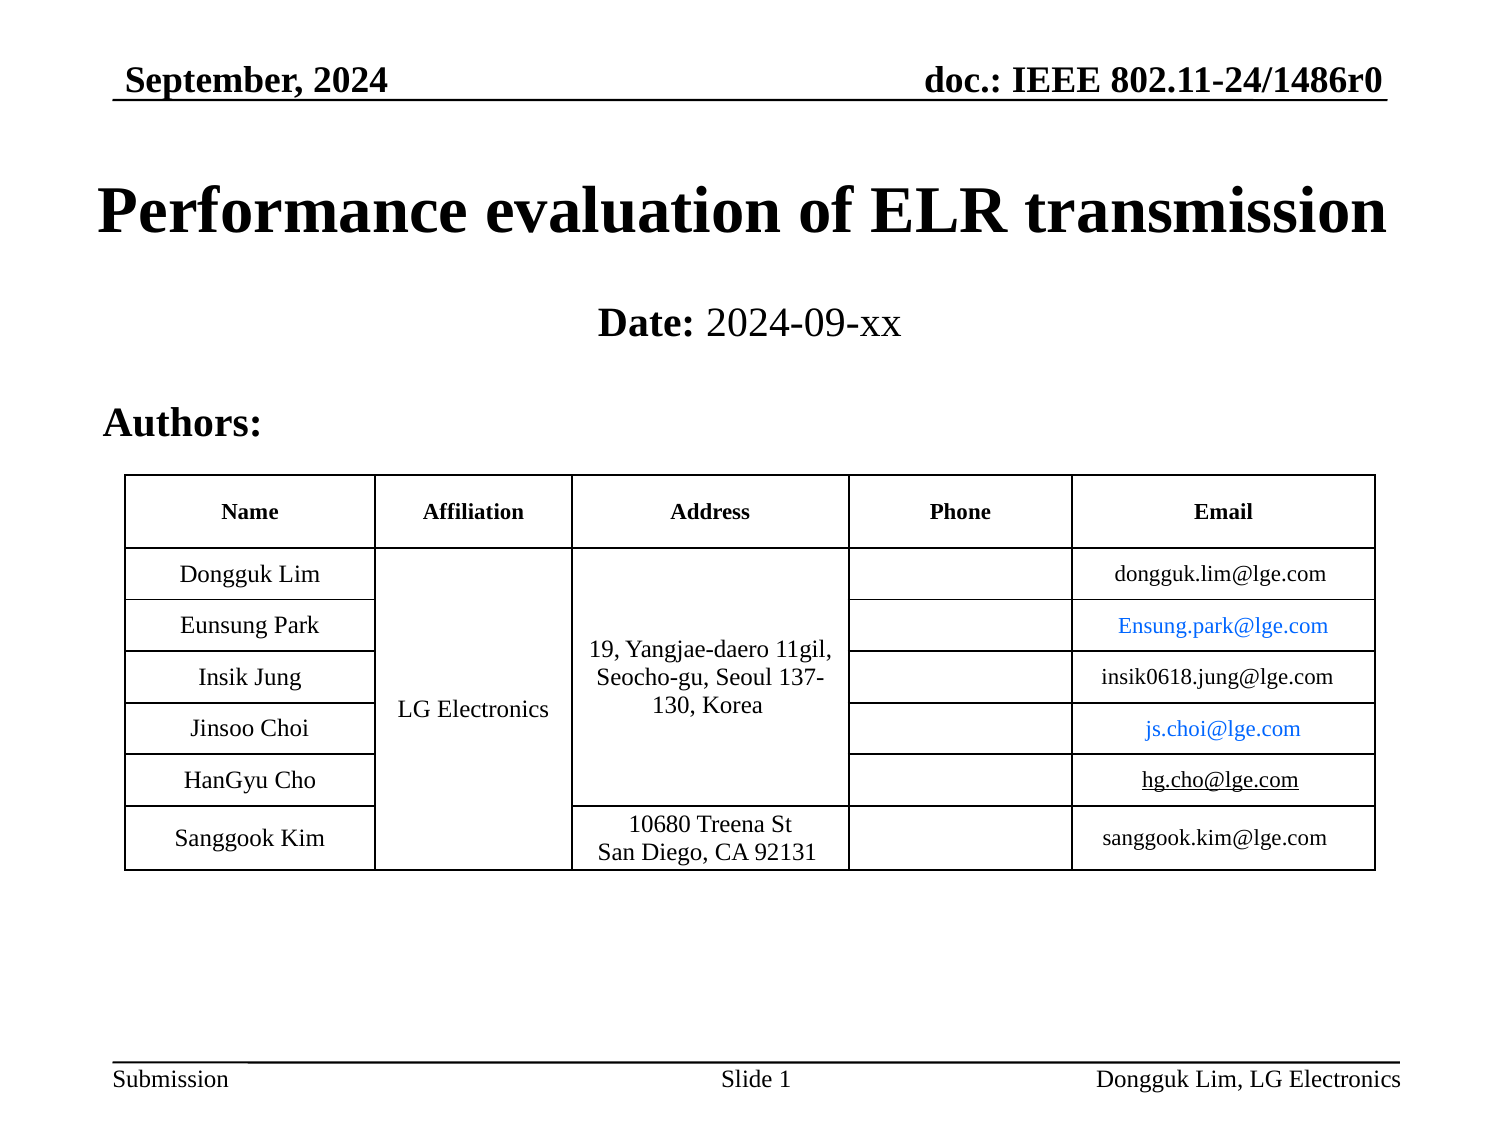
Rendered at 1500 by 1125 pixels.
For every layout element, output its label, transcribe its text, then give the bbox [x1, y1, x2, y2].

table_cell [850, 704, 1071, 753]
table_cell LG Electronics [376, 549, 571, 869]
title Performance evaluation of ELR transmission [62, 112, 1425, 300]
table_header Affiliation [376, 476, 571, 547]
table_cell 10680 Treena St San Diego, CA 92131 [573, 807, 848, 869]
table_cell 19, Yangjae-daero 11gil, Seocho-gu, Seoul 137-130, Korea [573, 549, 848, 805]
footer Dongguk Lim, LG Electronics [1092, 1061, 1402, 1093]
table_cell [850, 755, 1071, 805]
table_cell HanGyu Cho [126, 755, 374, 805]
table_cell insik0618.jung@lge.com [1073, 652, 1374, 702]
text_box Authors: [87, 387, 325, 450]
table_cell [850, 600, 1071, 650]
list Date: 2024-09-xx [112, 287, 1388, 350]
table_cell Ensung.park@lge.com [1073, 600, 1374, 650]
table_header Name [126, 476, 374, 547]
table_header Address [573, 476, 848, 547]
table_cell Insik Jung [126, 652, 374, 702]
table_cell Dongguk Lim [126, 549, 374, 599]
table_cell sanggook.kim@lge.com [1073, 807, 1374, 869]
table_cell Sanggook Kim [126, 807, 374, 869]
table_cell Eunsung Park [126, 600, 374, 650]
text_box September, 2024 [115, 54, 389, 100]
table_cell [850, 652, 1071, 702]
table_header Phone [850, 476, 1071, 547]
table_cell hg.cho@lge.com [1073, 755, 1374, 805]
table_cell Jinsoo Choi [126, 704, 374, 753]
table_cell [850, 549, 1071, 599]
table_cell [850, 807, 1071, 869]
table_cell js.choi@lge.com [1073, 704, 1374, 753]
table_header Email [1073, 476, 1374, 547]
table_cell dongguk.lim@lge.com [1073, 549, 1374, 599]
slide_number Slide 1 [712, 1061, 800, 1093]
